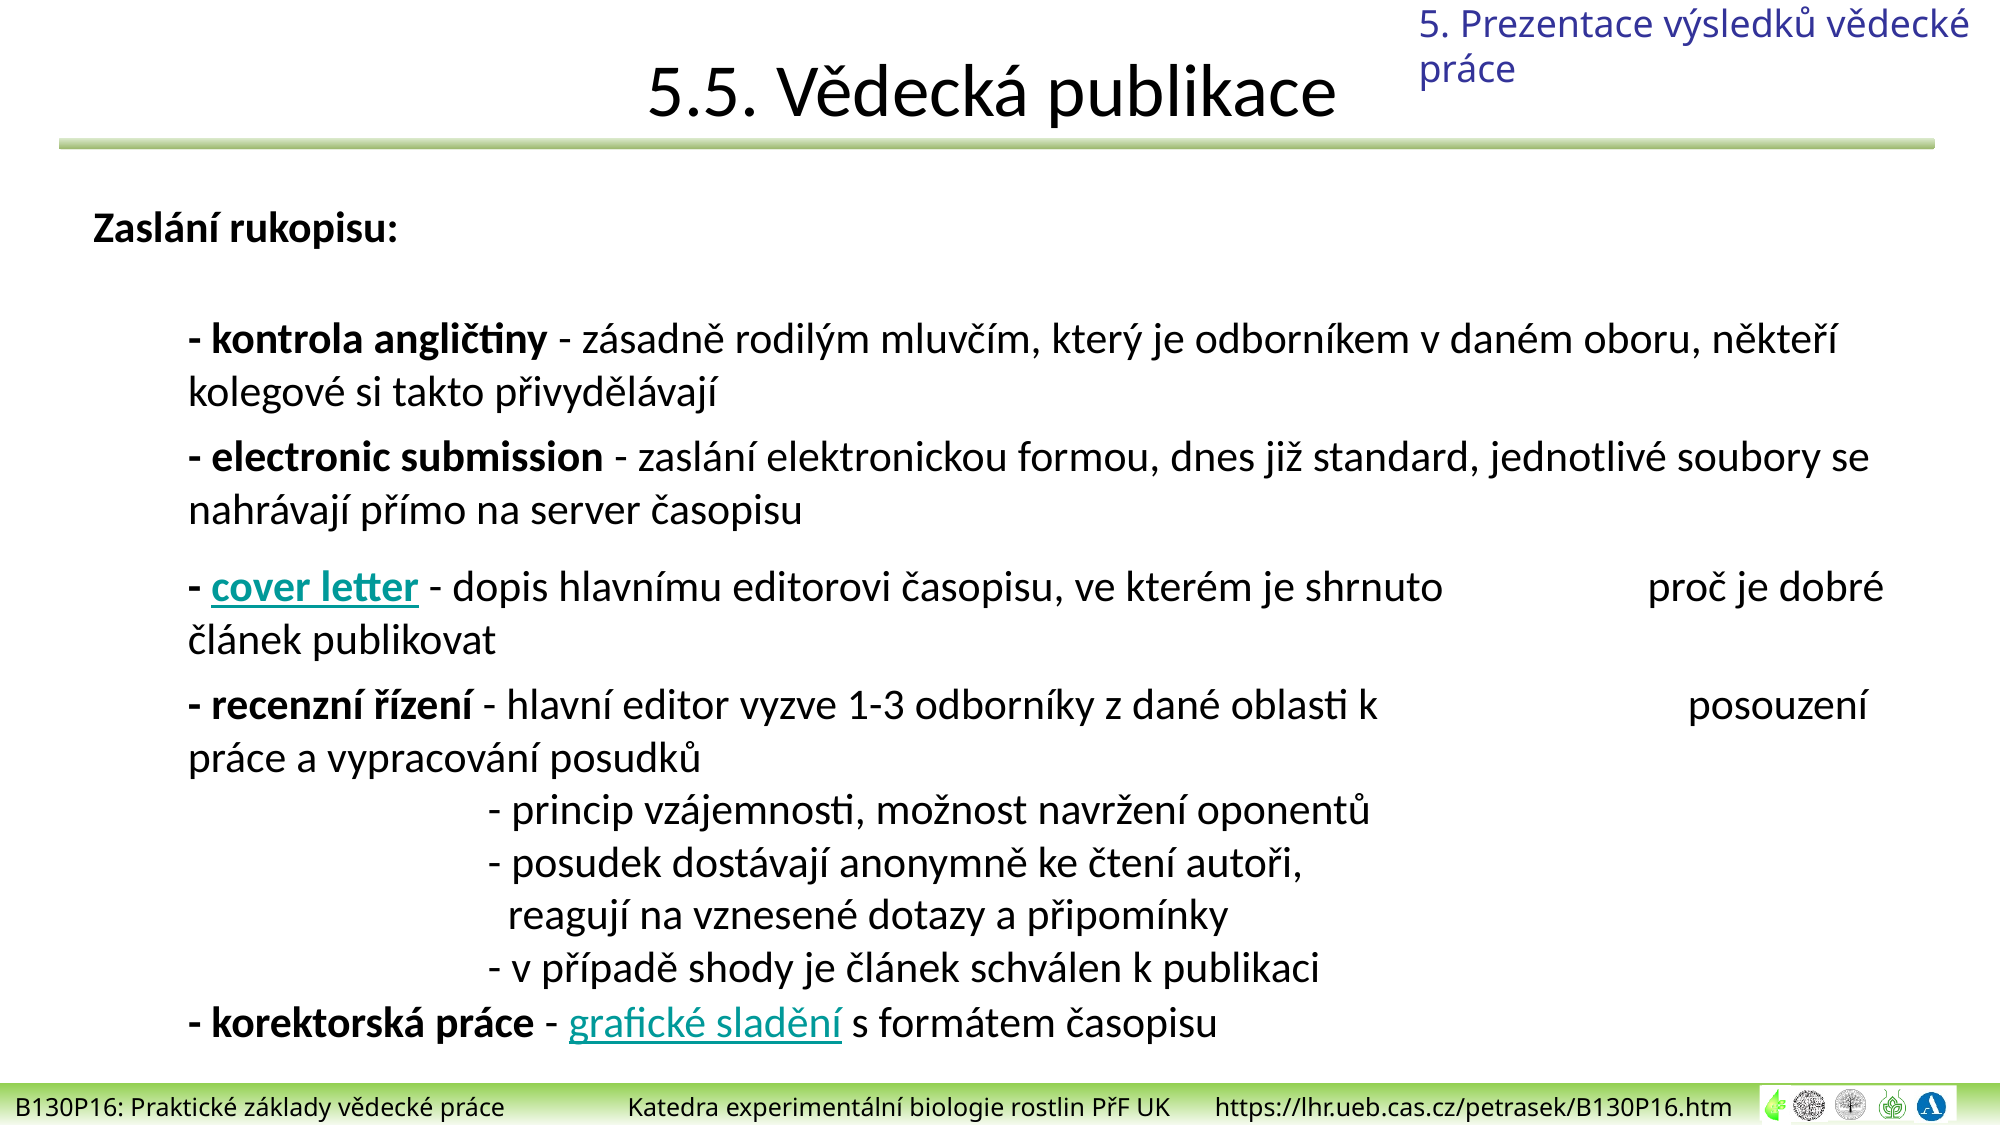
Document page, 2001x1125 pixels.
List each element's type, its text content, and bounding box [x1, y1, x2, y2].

text_box - korektorská práce - grafické sladění s formátem časopisu [173, 986, 1936, 1054]
text_box 5. Prezentace výsledků vědecké práce [1403, 0, 2000, 97]
text_box - kontrola angličtiny - zásadně rodilým mluvčím, který je odborníkem v daném oboru, někteří kolegové si takto přivydělávají [173, 302, 1936, 420]
text_box 5.5. Vědecká publikace [24, 34, 1960, 139]
text_box - electronic submission - zaslání elektronickou formou, dnes již standard, jednotlivé soubory se nahrávají přímo na server časopisu [173, 420, 1936, 541]
text_box Zaslání rukopisu: [78, 191, 596, 259]
text_box - cover letter - dopis hlavnímu editorovi časopisu, ve kterém je shrnuto proč je dobré článek publikovat [173, 550, 1935, 668]
text_box [56, 139, 1938, 152]
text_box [0, 1083, 2000, 1125]
text_box - recenzní řízení - hlavní editor vyzve 1-3 odborníky z dané oblasti k posouzení práce a vypracování posudků - princip vzájemnosti, možnost navržení oponentů - posudek dostávají anonymně ke čtení autoři, reagují na vznesené dotazy a připomínky - v případě shody je článek schválen k publikaci [173, 668, 1935, 986]
